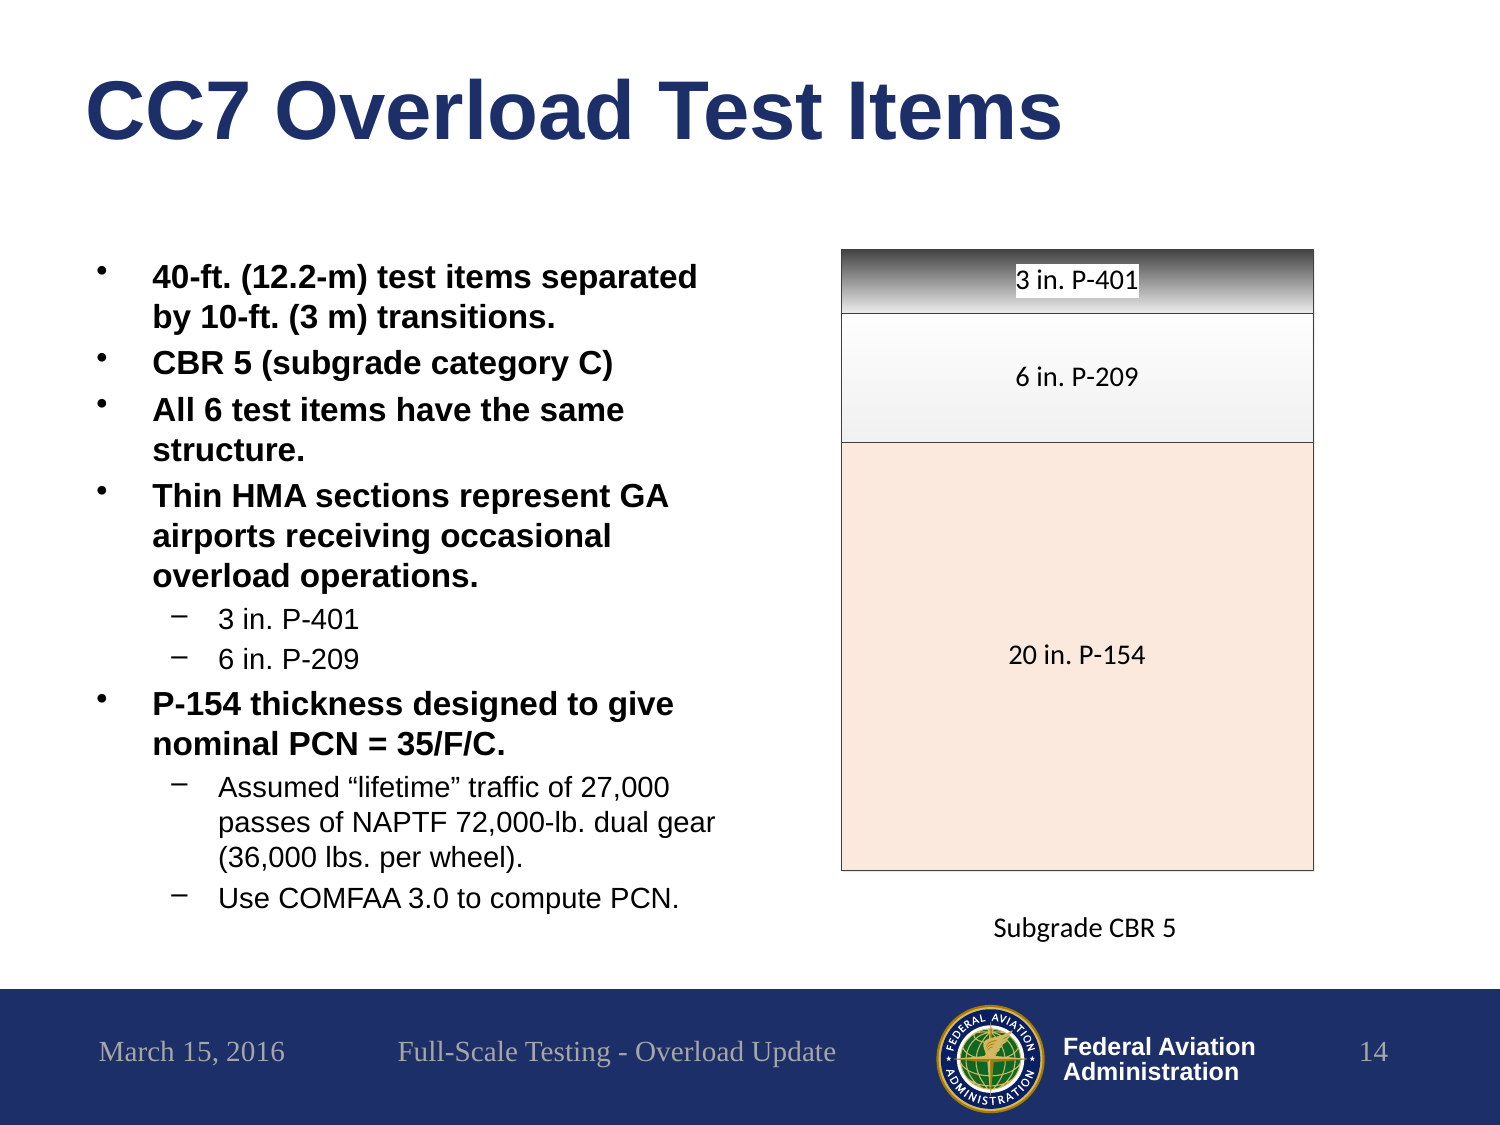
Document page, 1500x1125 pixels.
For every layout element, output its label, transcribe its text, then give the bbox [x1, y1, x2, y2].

slide_number 14 [1091, 1025, 1404, 1100]
list 40-ft. (12.2-m) test items separated by 10-ft. (3 m) transitions. CBR 5 (subgrade category C) All 6 test items have the same structure. Thin HMA sections represent GA airports receiving occasional overload operations. 3 in. P-401 6 in. P-209 P-154 thickness designed to give nominal PCN = 35/F/C. Assumed “lifetime” traffic of 27,000 passes of NAPTF 72,000-lb. dual gear (36,000 lbs. per wheel). Use COMFAA 3.0 to compute PCN. [81, 247, 753, 968]
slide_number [83, 1025, 369, 1100]
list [839, 247, 1317, 968]
title CC7 Overload Test Items [70, 56, 1461, 157]
footer Full-Scale Testing - Overload Update [379, 1025, 855, 1100]
